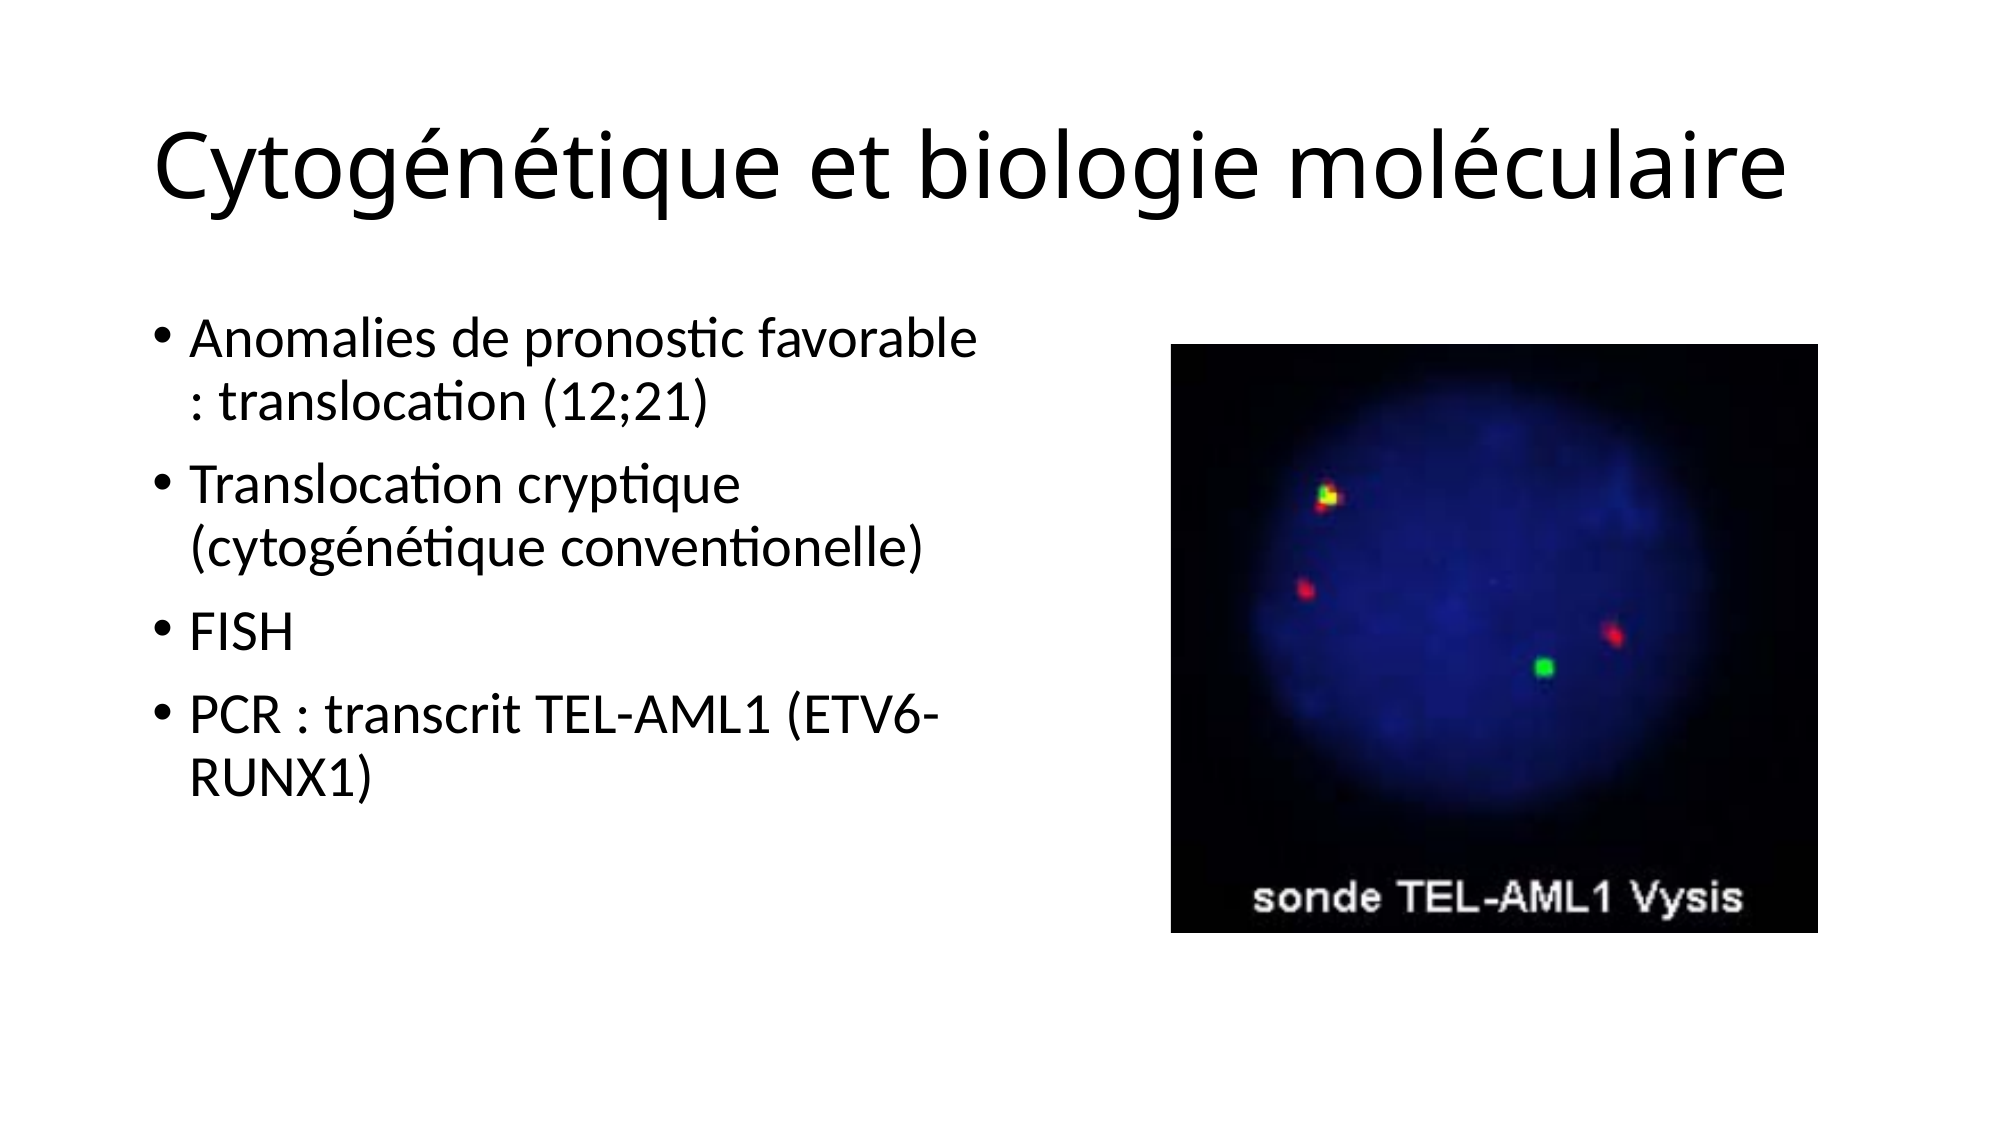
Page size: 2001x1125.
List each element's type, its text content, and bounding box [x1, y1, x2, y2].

title Cytogénétique et biologie moléculaire [137, 59, 1863, 278]
picture [1170, 344, 1818, 933]
list Anomalies de pronostic favorable : translocation (12;21) Translocation cryptique (cytogénétique conventionelle) FISH PCR : transcrit TEL-AML1 (ETV6-RUNX1) [137, 299, 1003, 1014]
